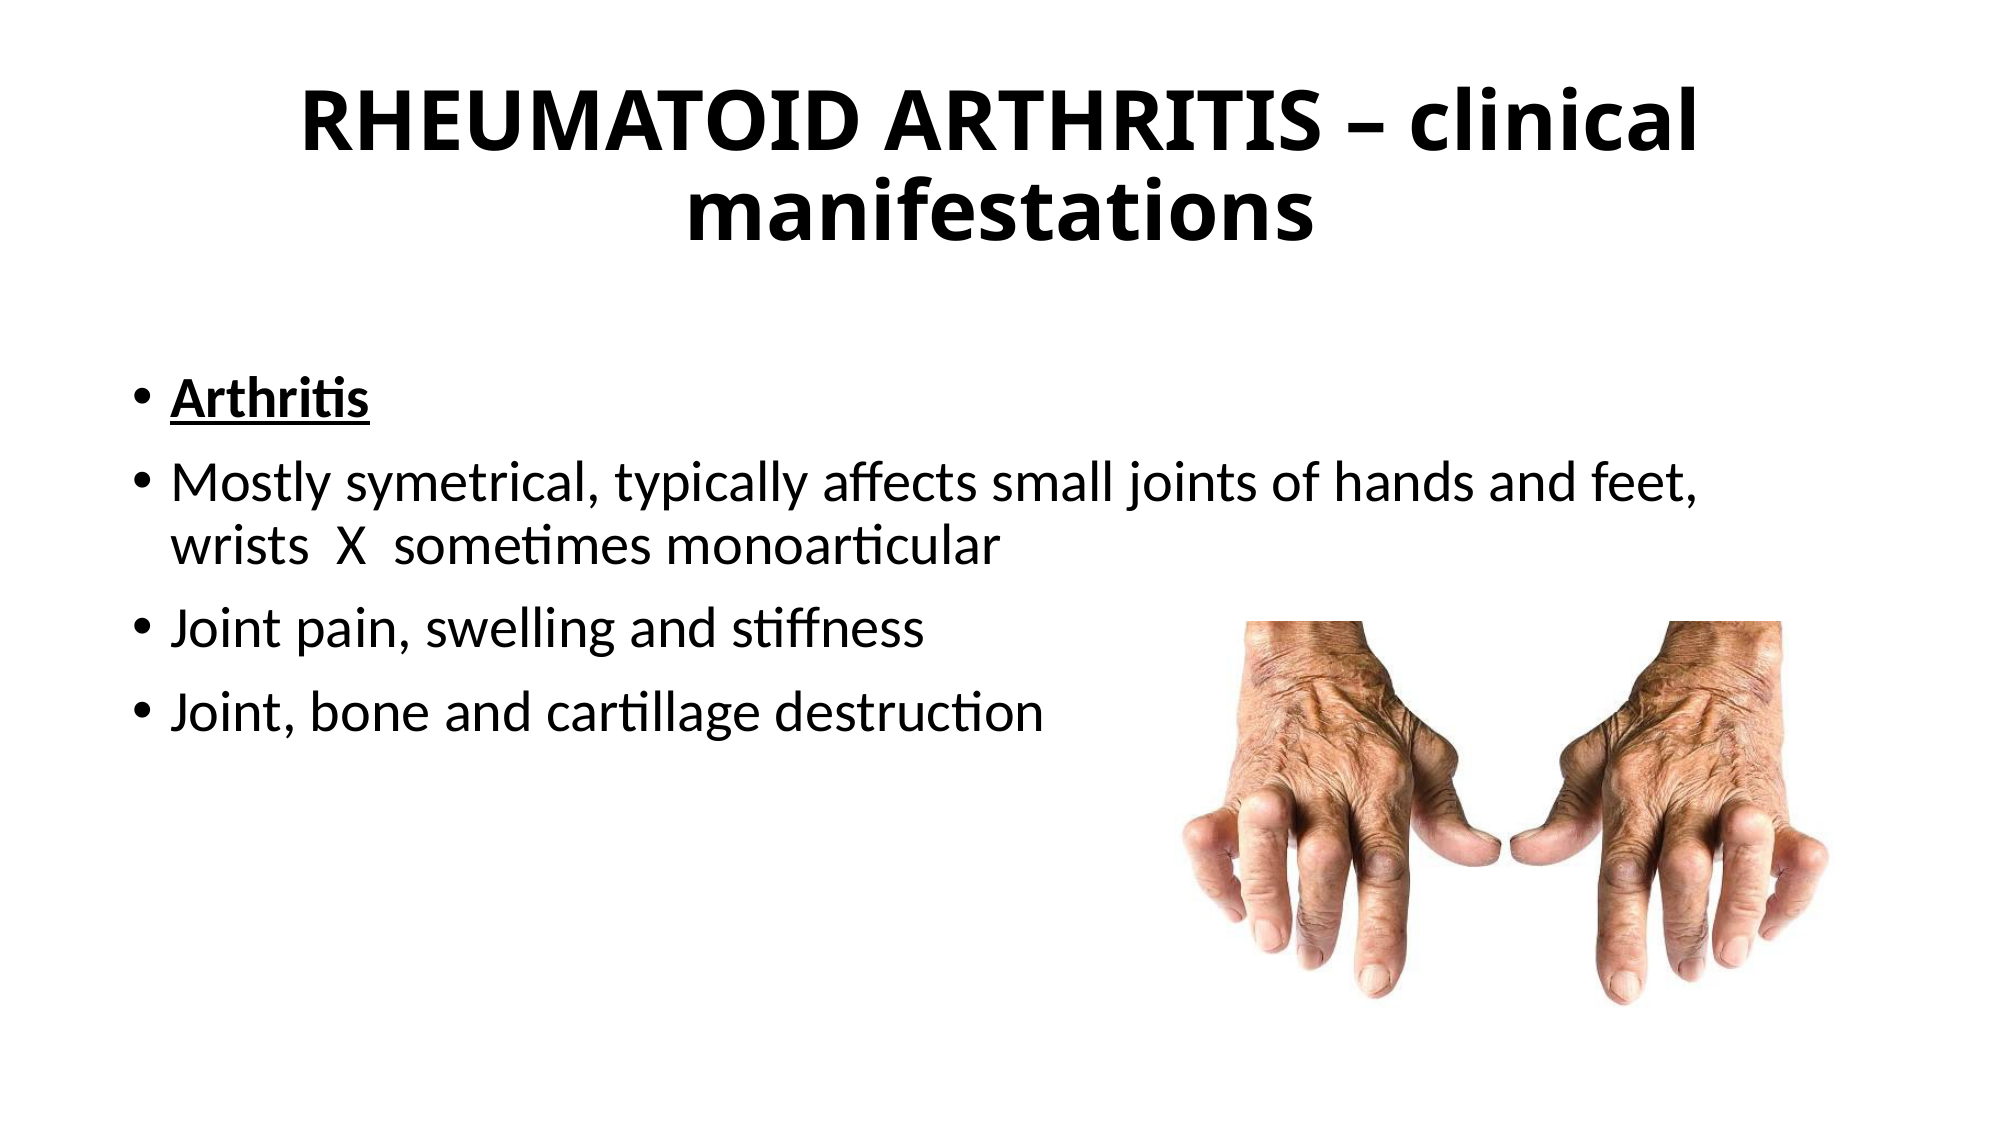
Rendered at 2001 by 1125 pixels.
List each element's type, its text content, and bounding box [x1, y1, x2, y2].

list Arthritis Mostly symetrical, typically affects small joints of hands and feet, wrists X sometimes monoarticular Joint pain, swelling and stiffness Joint, bone and cartillage destruction [117, 360, 1728, 1125]
picture [1174, 621, 1835, 1059]
title Rheumatoid arthritis – clinical manifestations [0, 59, 2000, 278]
